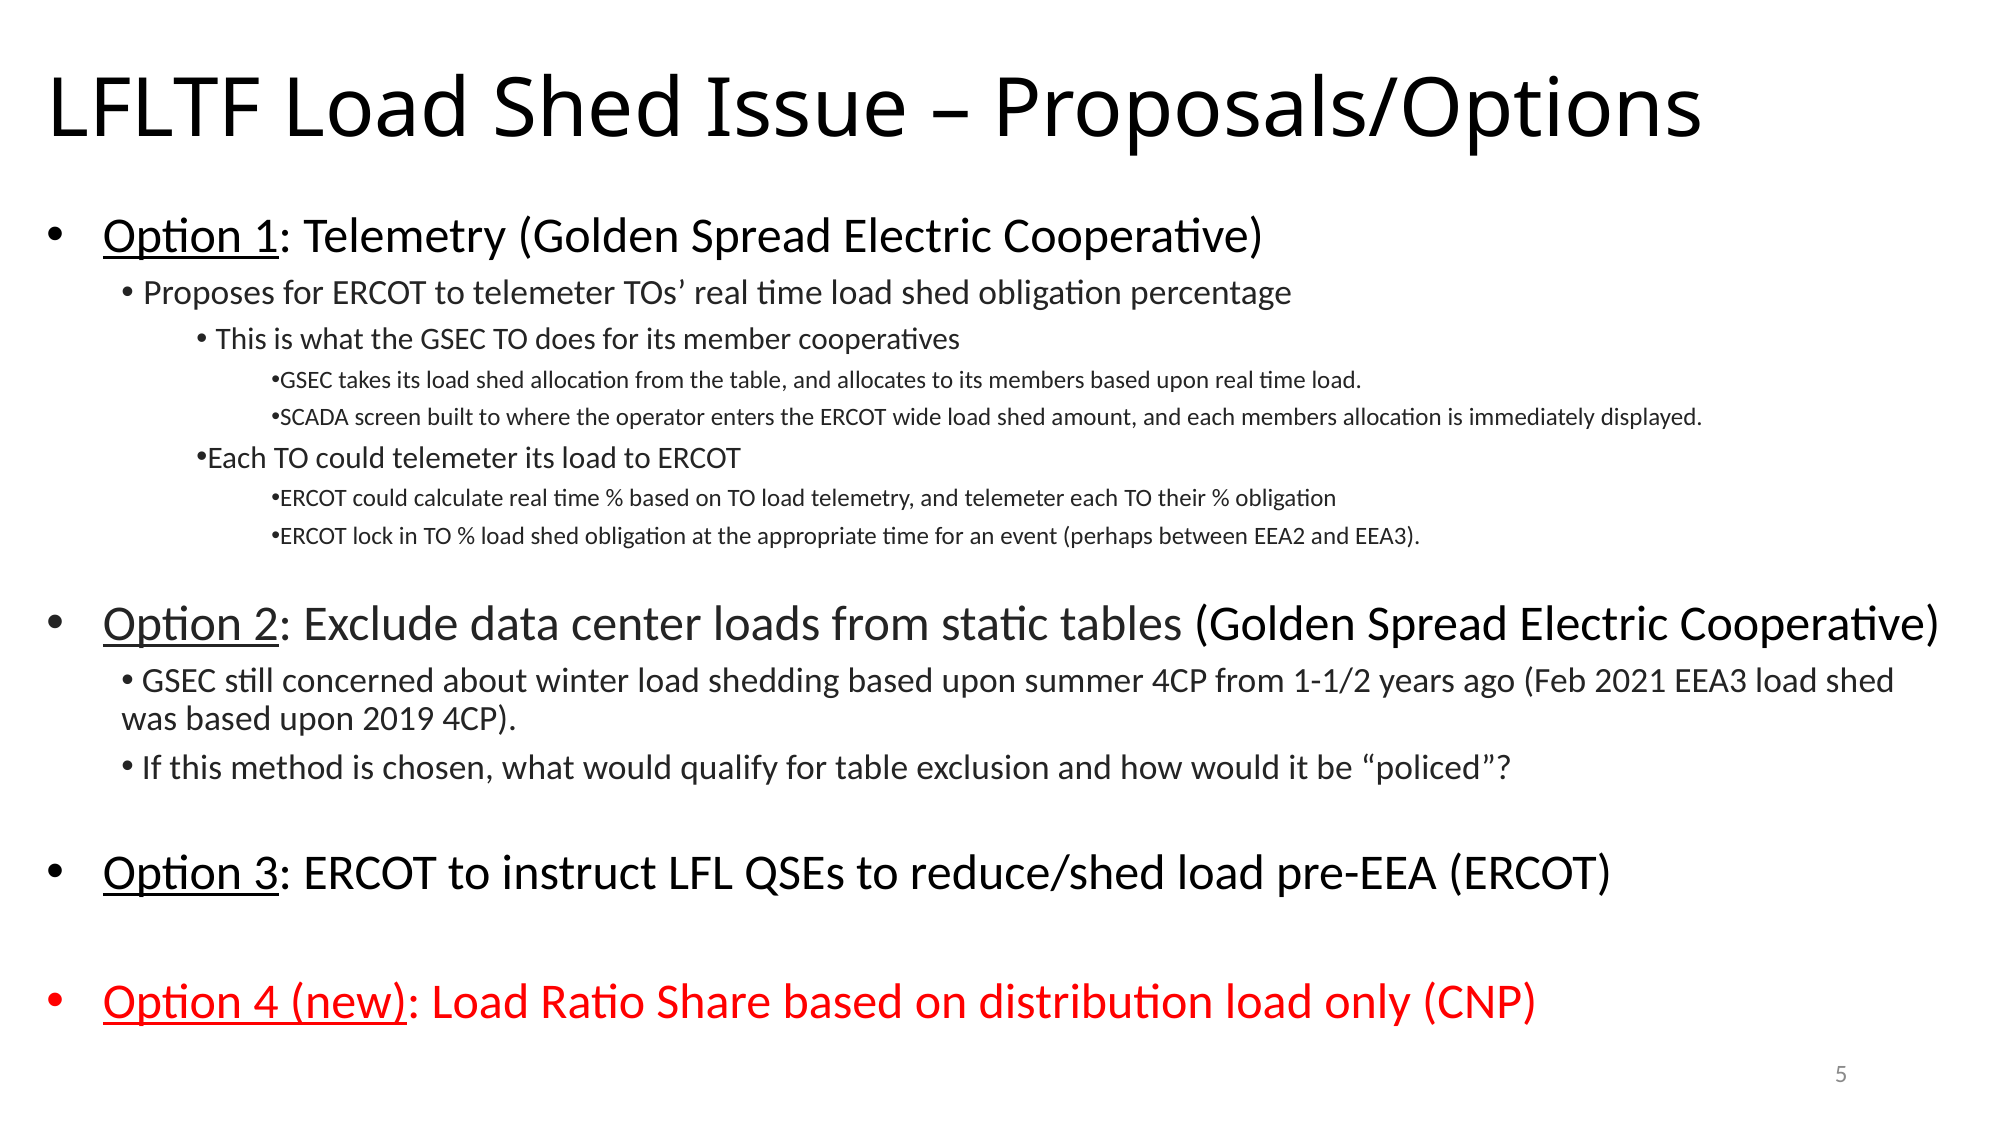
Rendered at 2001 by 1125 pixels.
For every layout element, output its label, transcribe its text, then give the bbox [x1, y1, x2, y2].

title LFLTF Load Shed Issue – Proposals/Options [31, 0, 1868, 162]
subtitle Option 1: Telemetry (Golden Spread Electric Cooperative) Proposes for ERCOT to telemeter TOs’ real time load shed obligation percentage This is what the GSEC TO does for its member cooperatives GSEC takes its load shed allocation from the table, and allocates to its members based upon real time load. SCADA screen built to where the operator enters the ERCOT wide load shed amount, and each members allocation is immediately displayed. Each TO could telemeter its load to ERCOT ERCOT could calculate real time % based on TO load telemetry, and telemeter each TO their % obligation ERCOT lock in TO % load shed obligation at the appropriate time for an event (perhaps between EEA2 and EEA3). Option 2: Exclude data center loads from static tables (Golden Spread Electric Cooperative) GSEC still concerned about winter load shedding based upon summer 4CP from 1-1/2 years ago (Feb 2021 EEA3 load shed was based upon 2019 4CP). If this method is chosen, what would qualify for table exclusion and how would it be “policed”? Option 3: ERCOT to instruct LFL QSEs to reduce/shed load pre-EEA (ERCOT) Option 4 (new): Load Ratio Share based on distribution load only (CNP) [31, 202, 1957, 1105]
slide_number 5 [1412, 1042, 1863, 1103]
